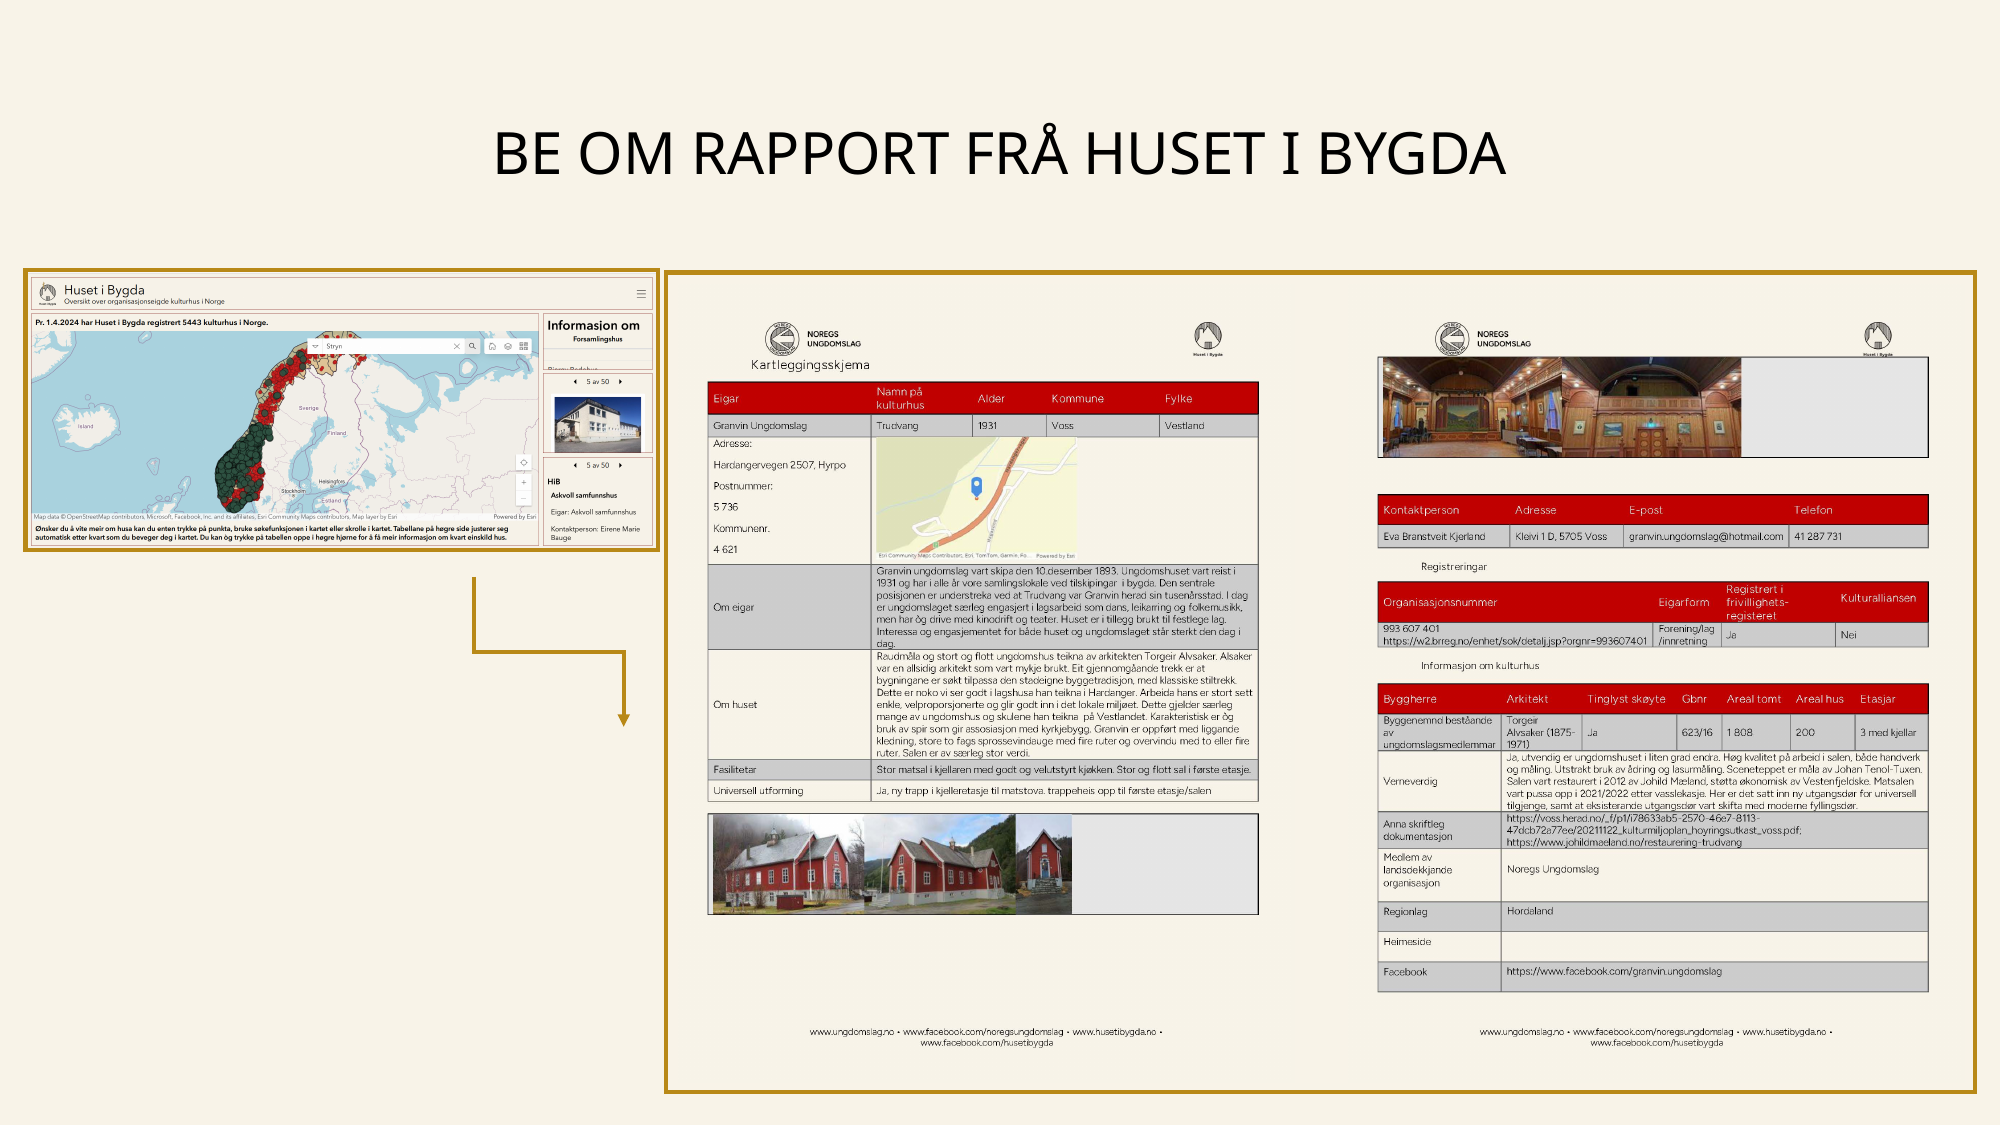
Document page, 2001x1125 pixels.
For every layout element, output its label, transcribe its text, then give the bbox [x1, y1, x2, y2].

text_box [473, 576, 624, 727]
text_box [665, 272, 1975, 1092]
picture [1348, 284, 1965, 1083]
text_box BE OM RAPPORT FRÅ HUSET I BYGDA [0, 108, 2000, 194]
picture [27, 272, 656, 549]
picture [677, 284, 1295, 1083]
